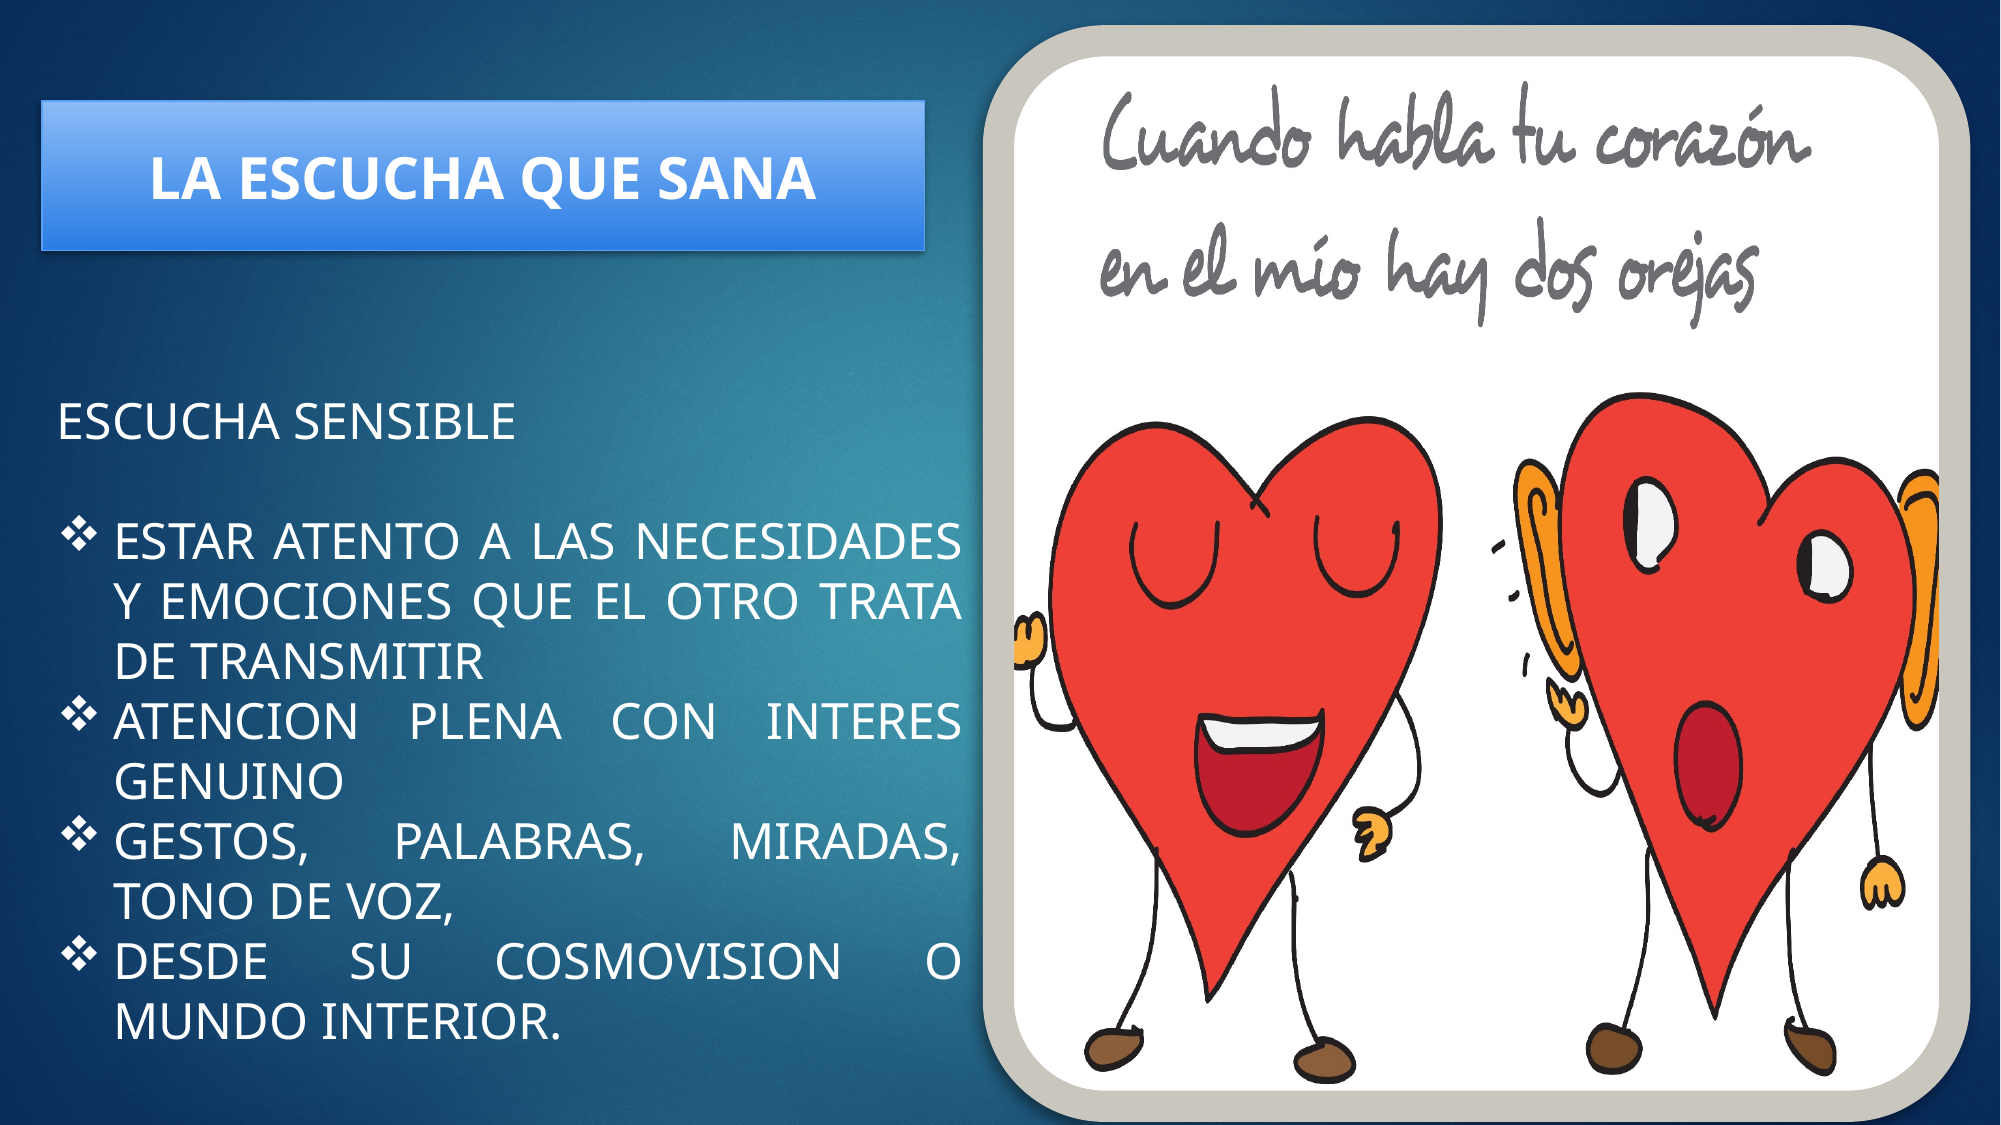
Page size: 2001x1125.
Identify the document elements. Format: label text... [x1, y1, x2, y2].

picture [998, 40, 1955, 1107]
text_box ESCUCHA SENSIBLE ESTAR ATENTO A LAS NECESIDADES Y EMOCIONES QUE EL OTRO TRATA DE TRANSMITIR ATENCION PLENA CON INTERES GENUINO GESTOS, PALABRAS, MIRADAS, TONO DE VOZ, DESDE SU COSMOVISION O MUNDO INTERIOR. [42, 382, 978, 1125]
text_box LA ESCUCHA QUE SANA [41, 100, 925, 251]
